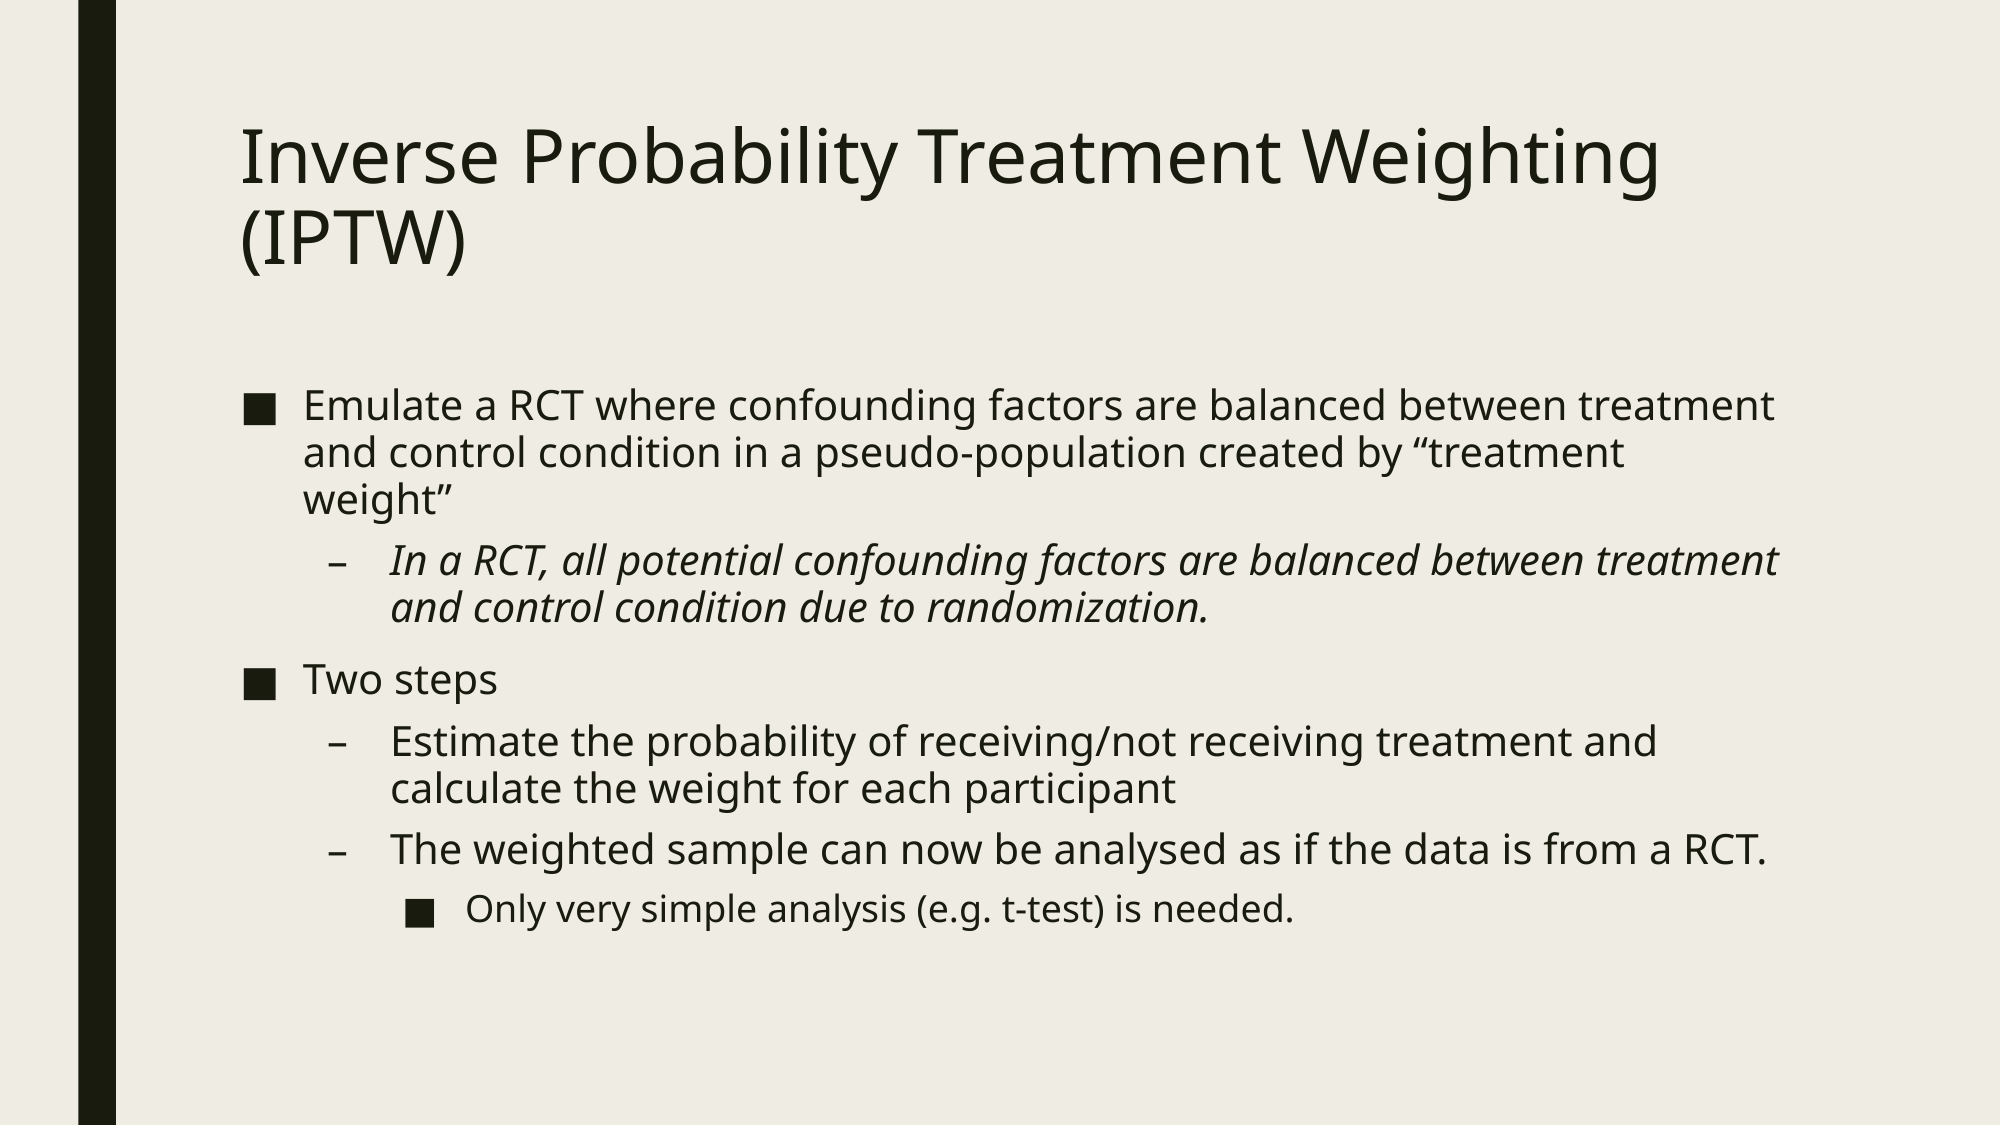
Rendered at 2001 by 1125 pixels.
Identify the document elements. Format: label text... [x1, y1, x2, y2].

title Inverse Probability Treatment Weighting (IPTW) [225, 112, 1800, 357]
list Emulate a RCT where confounding factors are balanced between treatment and control condition in a pseudo-population created by “treatment weight” In a RCT, all potential confounding factors are balanced between treatment and control condition due to randomization. Two steps Estimate the probability of receiving/not receiving treatment and calculate the weight for each participant The weighted sample can now be analysed as if the data is from a RCT. Only very simple analysis (e.g. t-test) is needed. [225, 375, 1800, 963]
